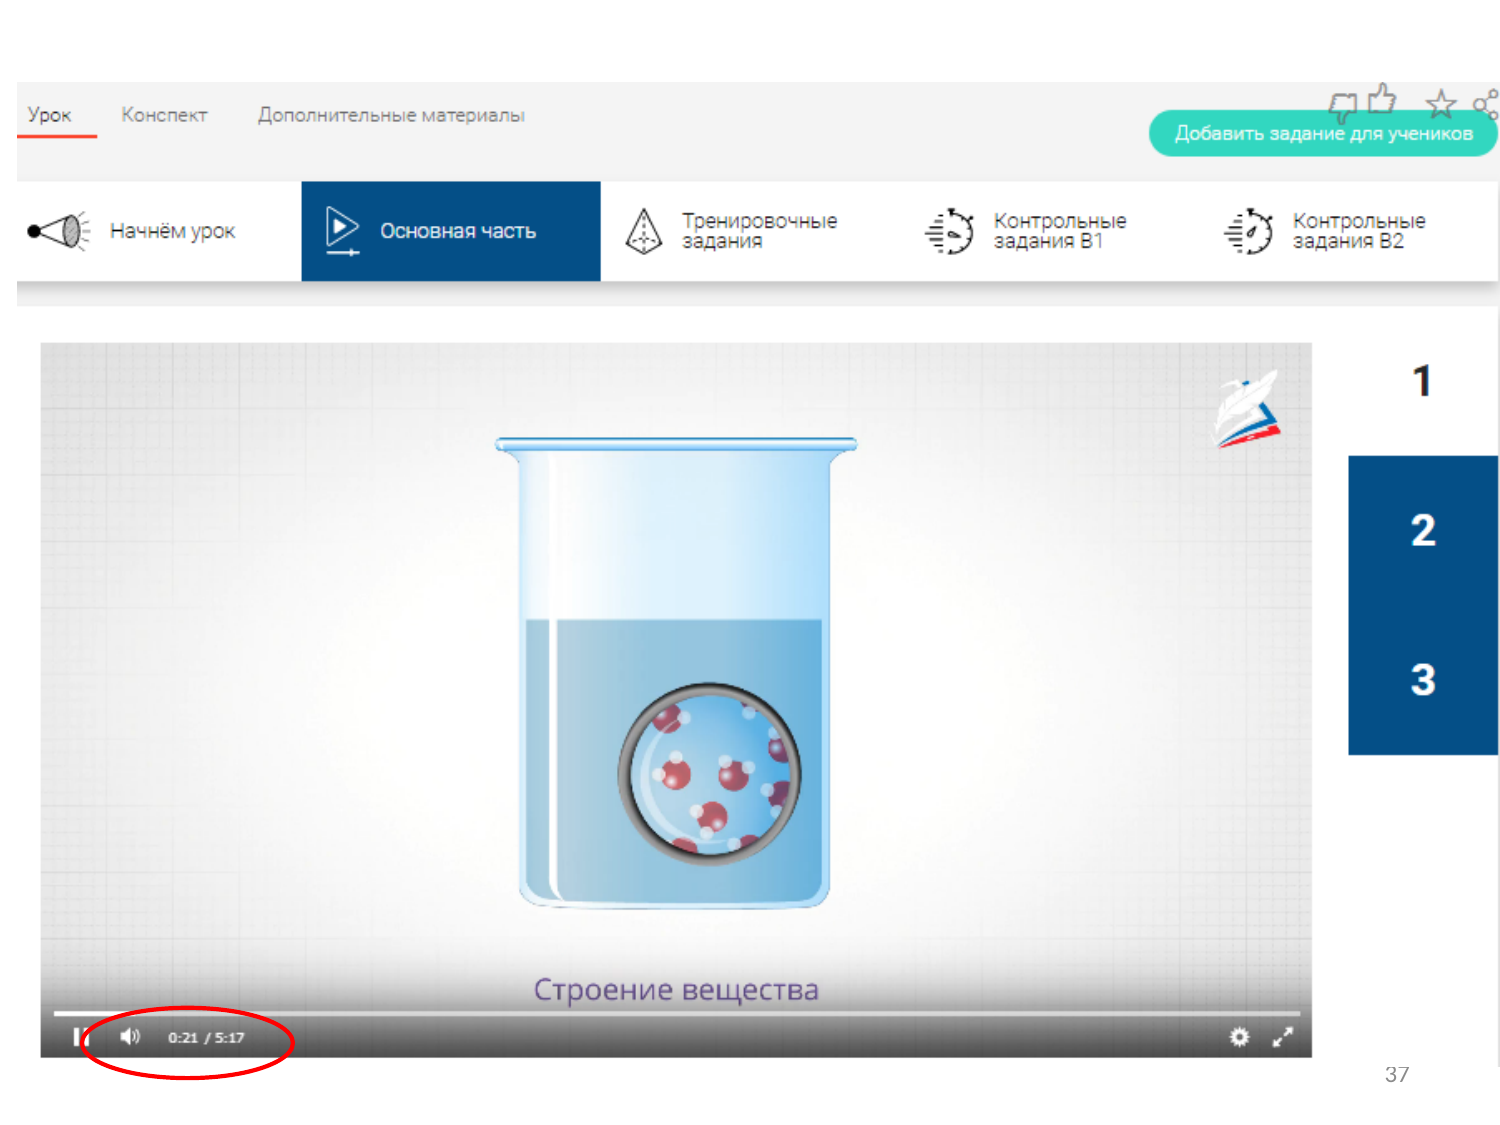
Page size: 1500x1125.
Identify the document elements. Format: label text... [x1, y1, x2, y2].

picture [16, 81, 1500, 1067]
slide_number 37 [1074, 1073, 1425, 1103]
text_box [123, 1073, 252, 1081]
